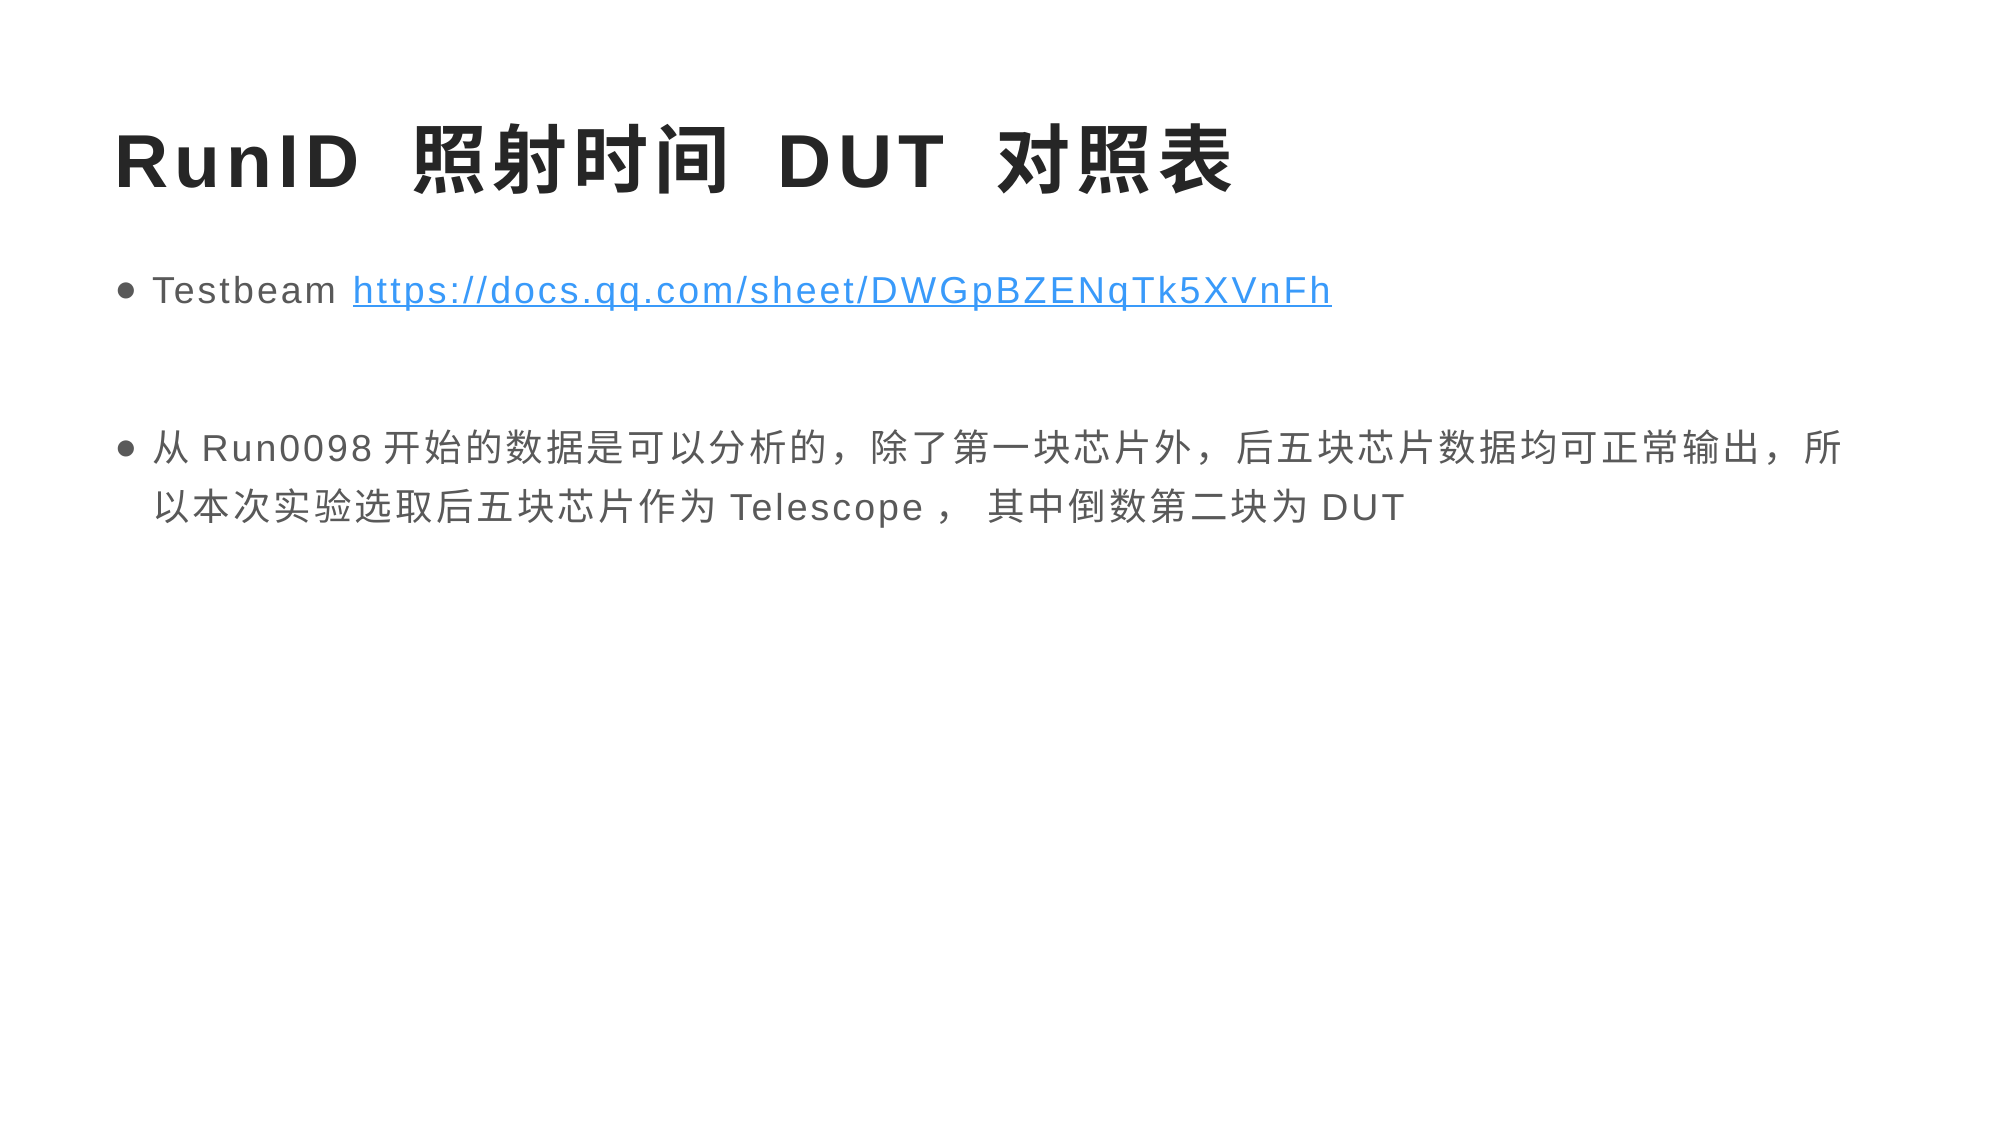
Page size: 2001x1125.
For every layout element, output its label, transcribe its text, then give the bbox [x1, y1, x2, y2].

title RunID 照射时间 DUT 对照表 [99, 99, 1900, 216]
list Testbeam https://docs.qq.com/sheet/DWGpBZENqTk5XVnFh 从Run0098开始的数据是可以分析的，除了第一块芯片外，后五块芯片数据均可正常输出，所以本次实验选取后五块芯片作为Telescope， 其中倒数第二块为DUT [99, 244, 1900, 1026]
